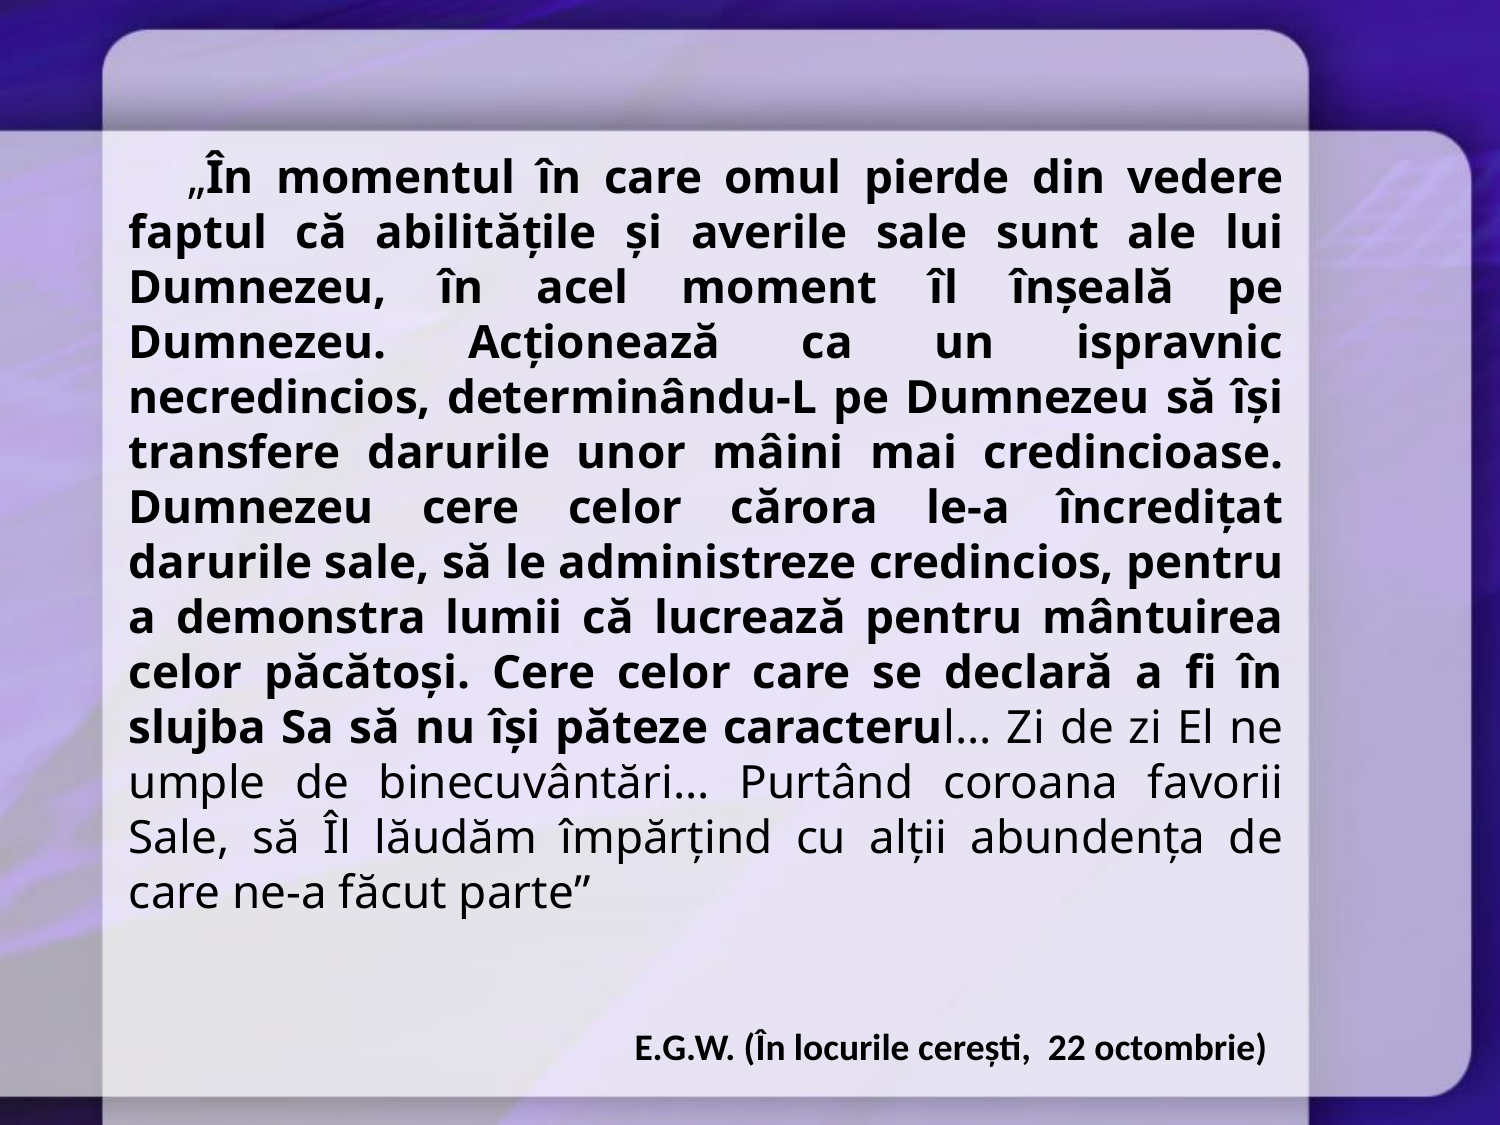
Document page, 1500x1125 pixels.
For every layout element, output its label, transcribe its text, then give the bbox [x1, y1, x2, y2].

text_box „În momentul în care omul pierde din vedere faptul că abilităţile şi averile sale sunt ale lui Dumnezeu, în acel moment îl înşeală pe Dumnezeu. Acţionează ca un ispravnic necredincios, determinându-L pe Dumnezeu să îşi transfere darurile unor mâini mai credincioase. Dumnezeu cere celor cărora le-a încrediţat darurile sale, să le administreze credincios, pentru a demonstra lumii că lucrează pentru mântuirea celor păcătoşi. Cere celor care se declară a fi în slujba Sa să nu îşi păteze caracterul... Zi de zi El ne umple de binecuvântări... Purtând coroana favorii Sale, să Îl lăudăm împărţind cu alţii abundenţa de care ne-a făcut parte” [114, 140, 1299, 925]
text_box E.G.W. (În locurile cereşti, 22 octombrie) [619, 1015, 1283, 1076]
picture [0, 0, 1500, 1125]
